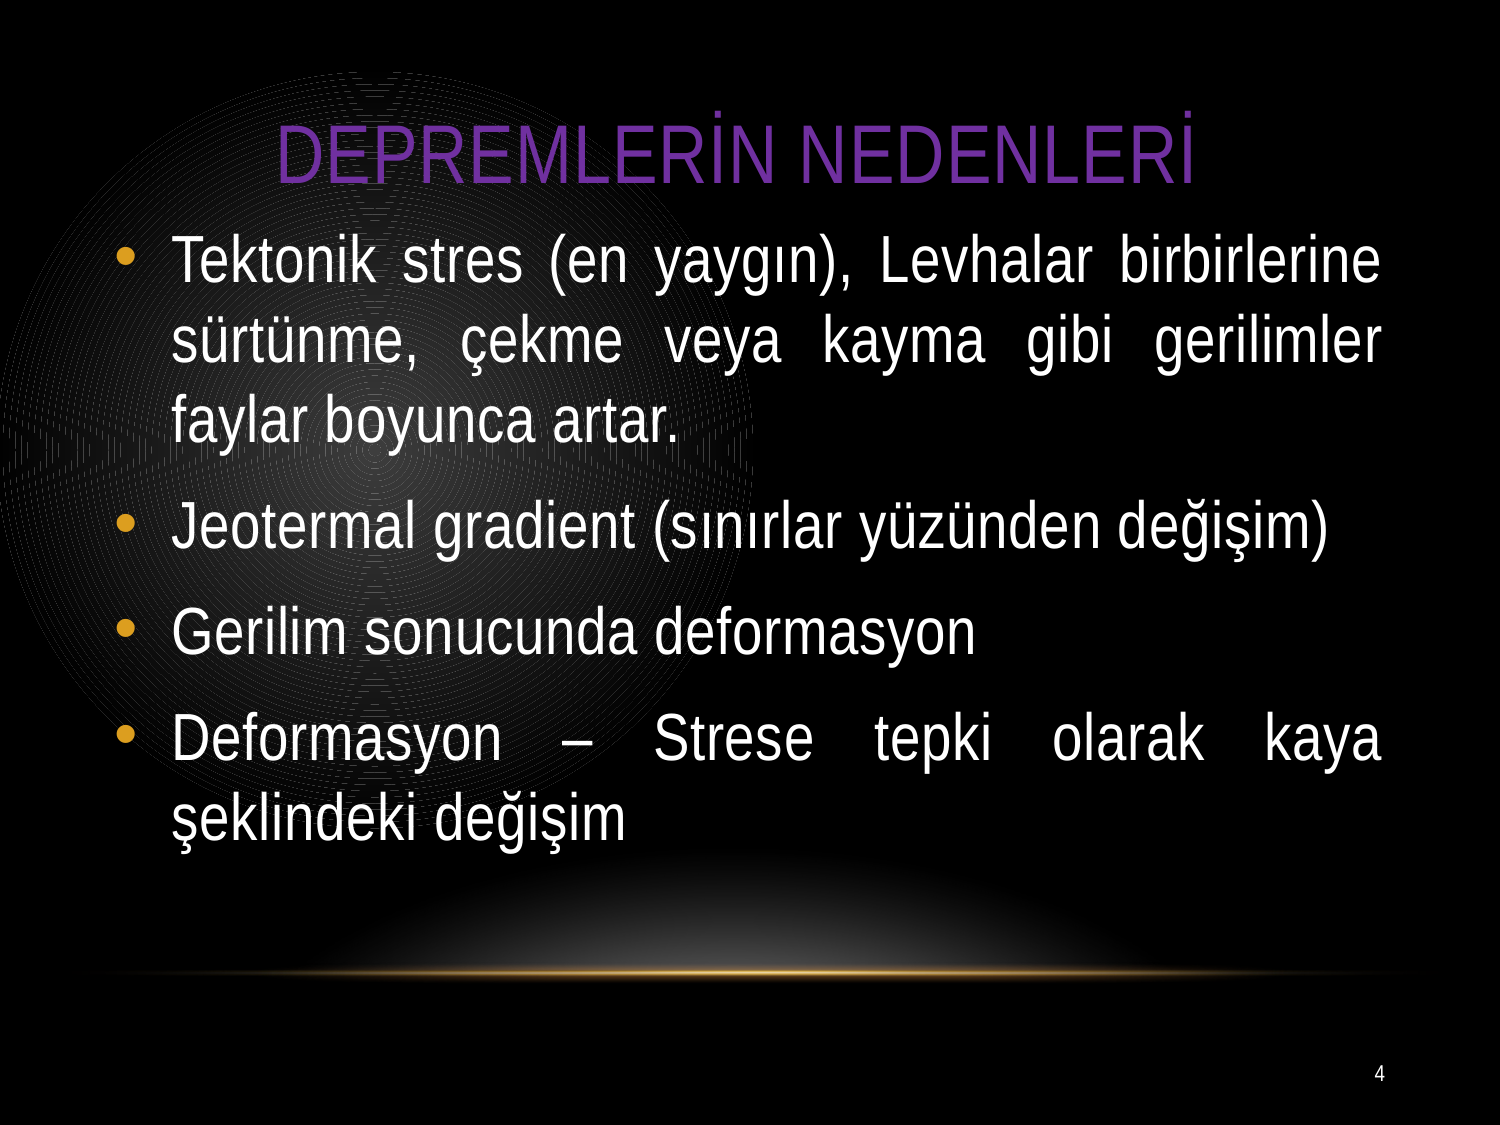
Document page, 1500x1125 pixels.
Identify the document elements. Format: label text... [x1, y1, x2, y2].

slide_number 4 [1237, 1042, 1400, 1103]
list Tektonik stres (en yaygın), Levhalar birbirlerine sürtünme, çekme veya kayma gibi gerilimler faylar boyunca artar. Jeotermal gradient (sınırlar yüzünden değişim) Gerilim sonucunda deformasyon Deformasyon – Strese tepki olarak kaya şeklindeki değişim [99, 208, 1400, 938]
title DEPREMLERİN NEDENLERİ [99, 45, 1400, 208]
picture [0, 0, 1500, 1125]
